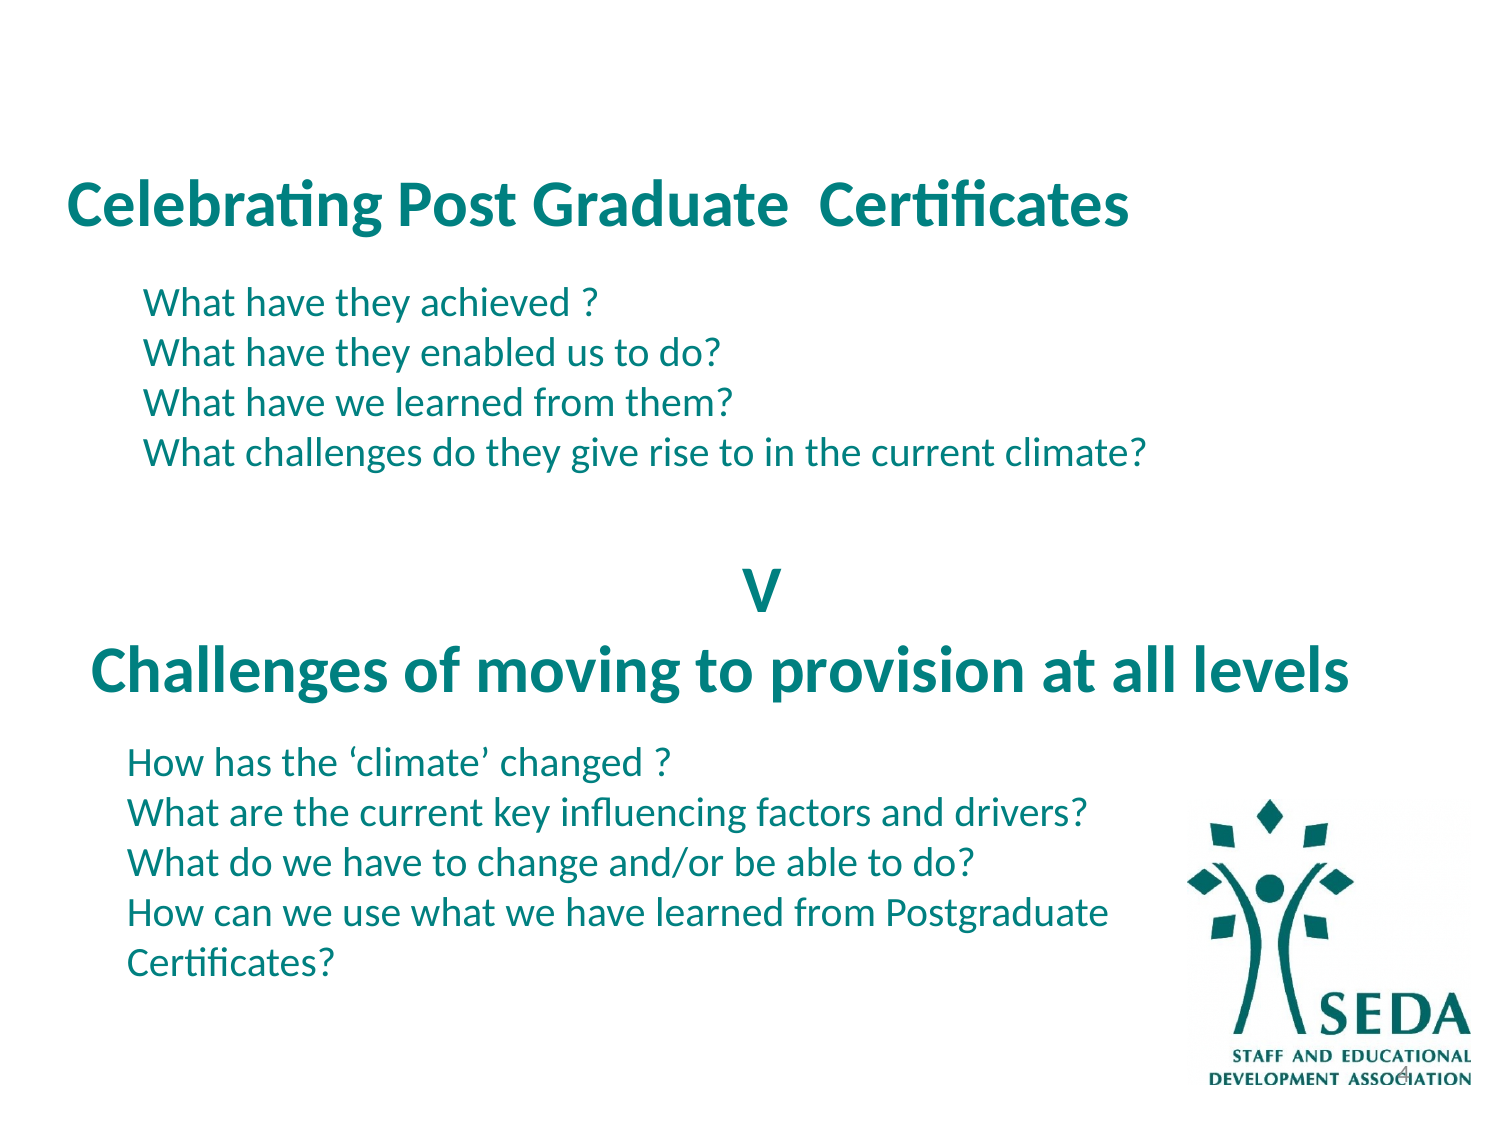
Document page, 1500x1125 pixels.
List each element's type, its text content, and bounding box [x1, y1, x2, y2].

slide_number 4 [1074, 1042, 1425, 1103]
text_box V Challenges of moving to provision at all levels [76, 538, 1447, 764]
picture [1186, 799, 1471, 1086]
text_box How has the ‘climate’ changed ? What are the current key influencing factors and drivers? What do we have to change and/or be able to do? How can we use what we have learned from Postgraduate Certificates? [112, 727, 1211, 1043]
text_box What have they achieved ? What have they enabled us to do? What have we learned from them? What challenges do they give rise to in the current climate? [53, 267, 1278, 612]
text_box Celebrating Post Graduate Certificates [53, 152, 1164, 247]
